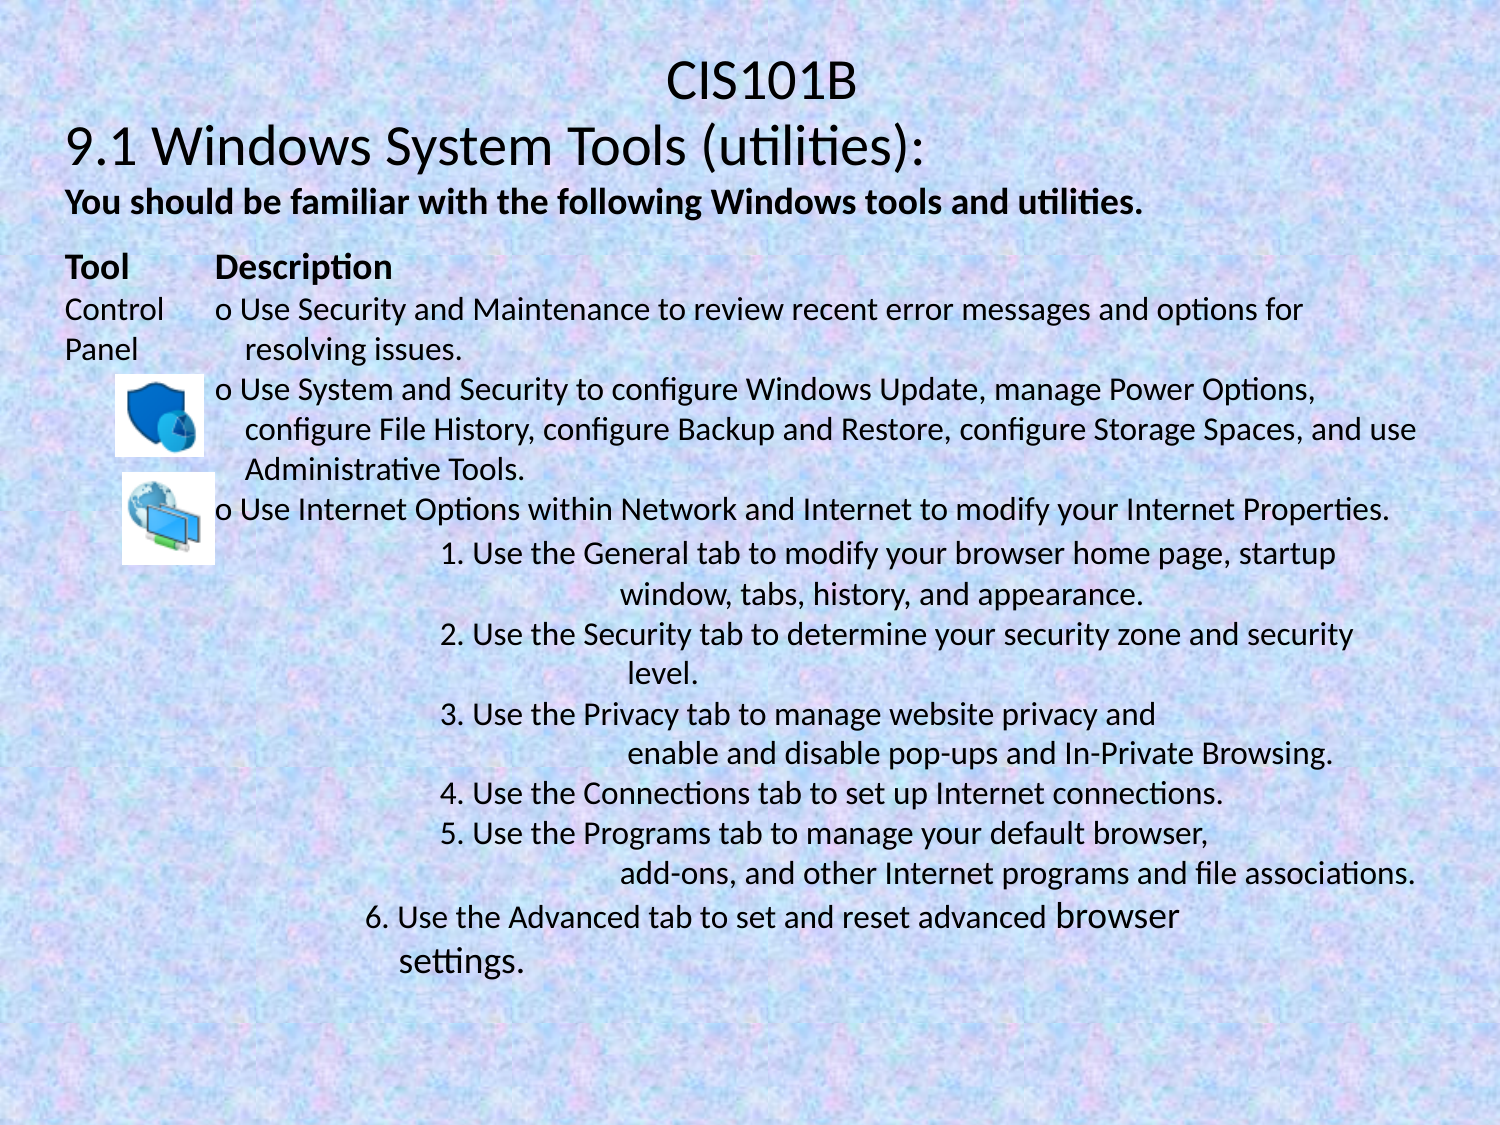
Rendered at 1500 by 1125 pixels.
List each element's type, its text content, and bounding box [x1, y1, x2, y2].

picture [0, 0, 1500, 1125]
text_box CIS101B [651, 34, 874, 99]
text_box 9.1 Windows System Tools (utilities): You should be familiar with the following Windows tools and utilities. Tool Description Control o Use Security and Maintenance to review recent error messages and options for Panel resolving issues. o Use System and Security to configure Windows Update, manage Power Options, configure File History, configure Backup and Restore, configure Storage Spaces, and use Administrative Tools. o Use Internet Options within Network and Internet to modify your Internet Properties. 1. Use the General tab to modify your browser home page, startup window, tabs, history, and appearance. 2. Use the Security tab to determine your security zone and security level. 3. Use the Privacy tab to manage website privacy and enable and disable pop-ups and In-Private Browsing. 4. Use the Connections tab to set up Internet connections. 5. Use the Programs tab to manage your default browser, add-ons, and other Internet programs and file associations. 6. Use the Advanced tab to set and reset advanced browser settings. [49, 99, 1463, 989]
